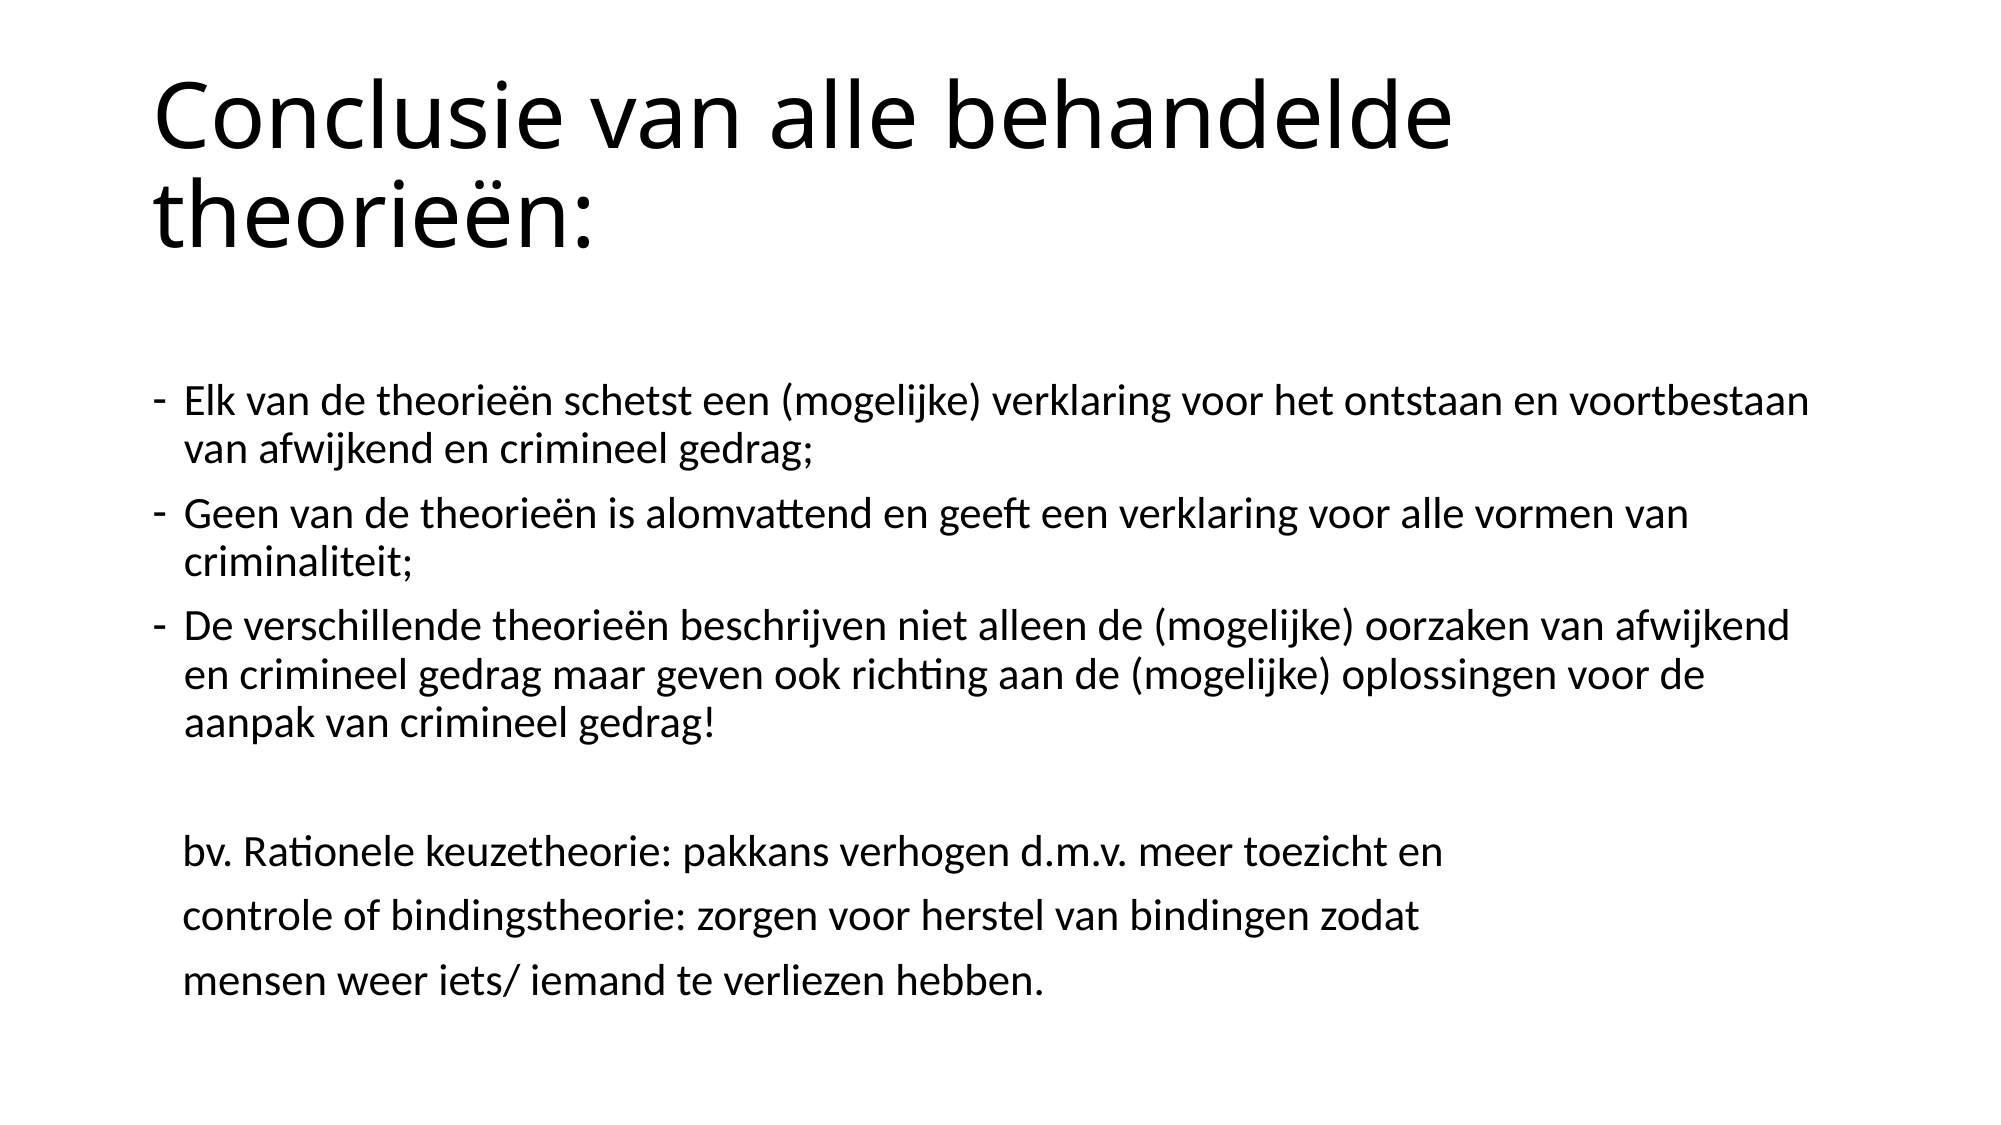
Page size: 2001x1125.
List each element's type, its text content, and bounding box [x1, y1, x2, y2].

title Conclusie van alle behandelde theorieën: [137, 59, 1863, 278]
list Elk van de theorieën schetst een (mogelijke) verklaring voor het ontstaan en voortbestaan van afwijkend en crimineel gedrag; Geen van de theorieën is alomvattend en geeft een verklaring voor alle vormen van criminaliteit; De verschillende theorieën beschrijven niet alleen de (mogelijke) oorzaken van afwijkend en crimineel gedrag maar geven ook richting aan de (mogelijke) oplossingen voor de aanpak van crimineel gedrag! bv. Rationele keuzetheorie: pakkans verhogen d.m.v. meer toezicht en controle of bindingstheorie: zorgen voor herstel van bindingen zodat mensen weer iets/ iemand te verliezen hebben. [137, 299, 1863, 1014]
